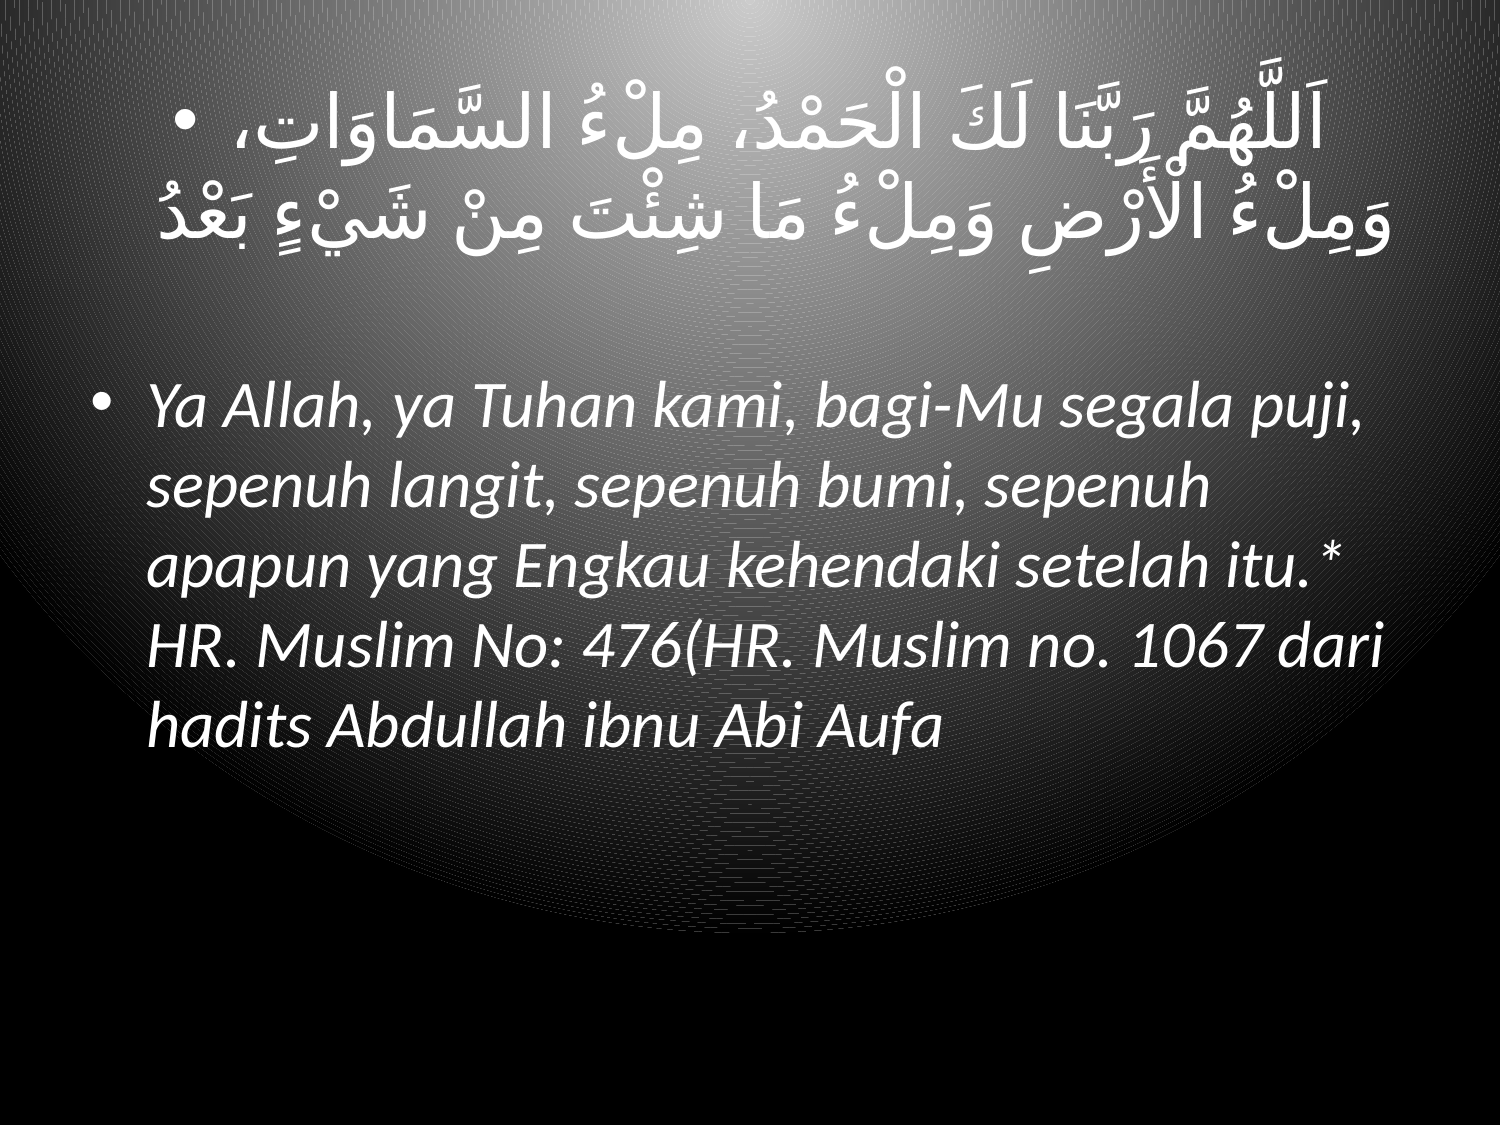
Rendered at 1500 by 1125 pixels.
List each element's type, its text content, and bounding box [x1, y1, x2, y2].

list اَللَّهُمَّ رَبَّنَا لَكَ الْحَمْدُ، مِلْءُ السَّمَاوَاتِ، وَمِلْءُ الْأَرْضِ وَمِلْءُ مَا شِئْتَ مِنْ شَيْءٍ بَعْدُ Ya Allah, ya Tuhan kami, bagi-Mu segala puji, sepenuh langit, sepenuh bumi, sepenuh apapun yang Engkau kehendaki setelah itu.* HR. Muslim No: 476(HR. Muslim no. 1067 dari hadits Abdullah ibnu Abi Aufa [75, 66, 1425, 1005]
